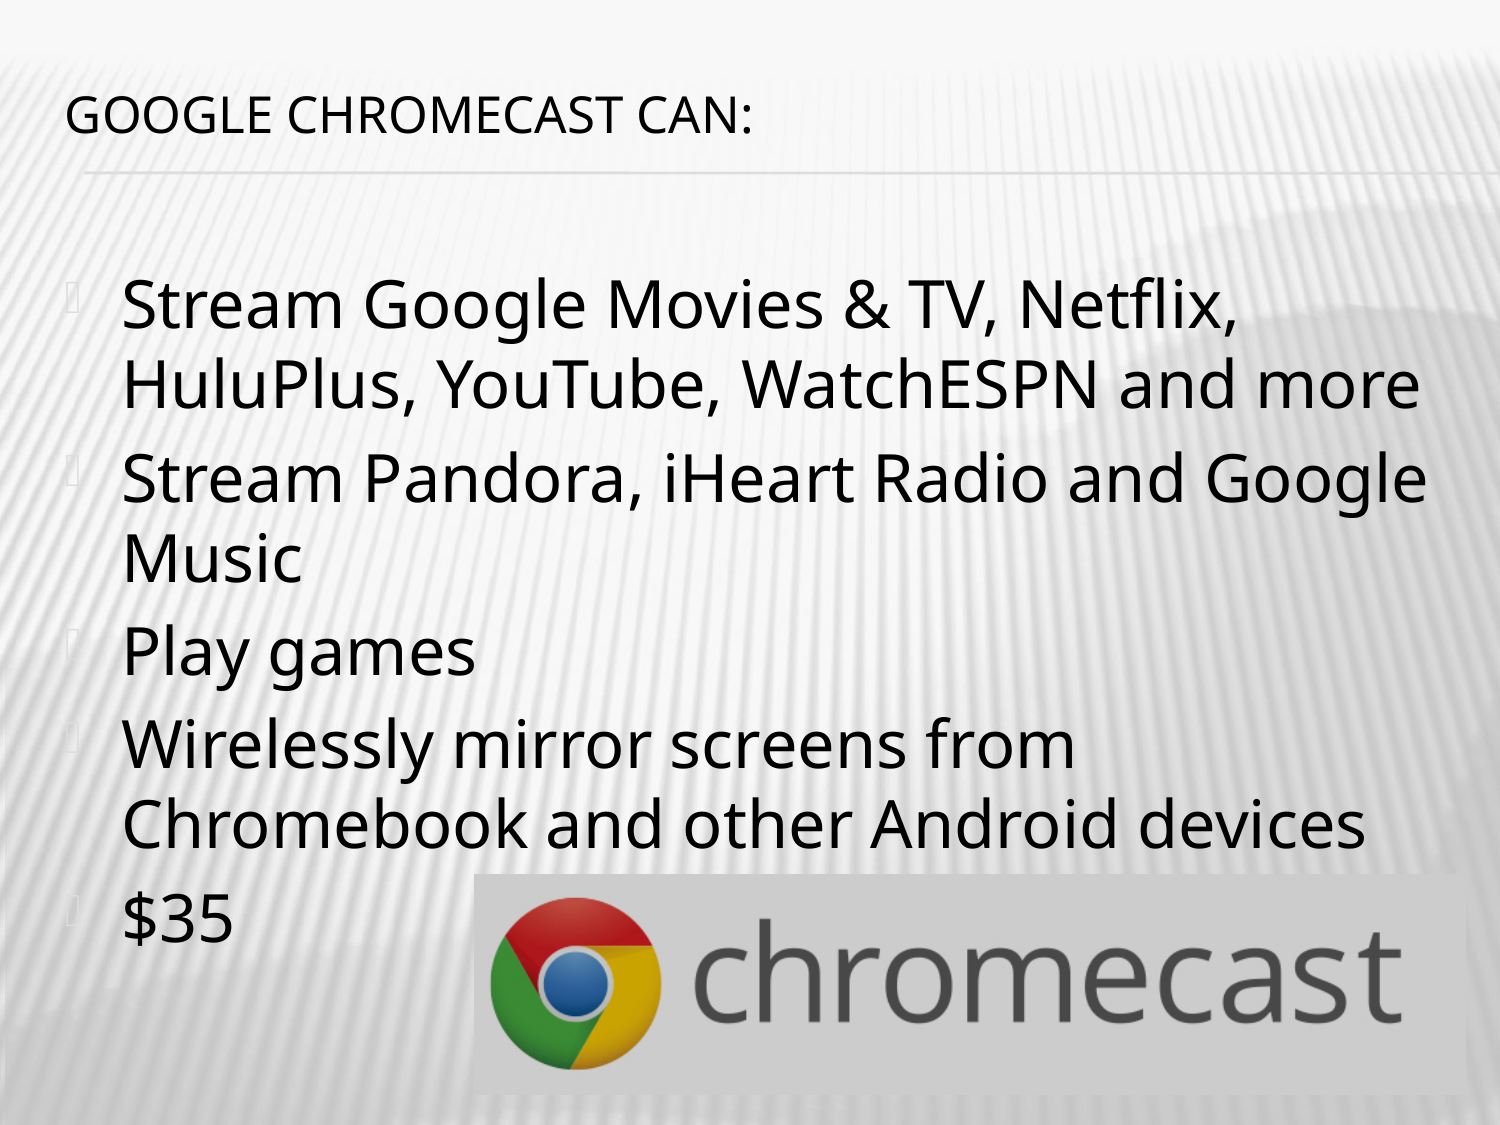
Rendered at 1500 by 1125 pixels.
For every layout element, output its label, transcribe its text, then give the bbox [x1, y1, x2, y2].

picture [474, 874, 1467, 1095]
list Stream Google Movies & TV, Netflix, HuluPlus, YouTube, WatchESPN and more Stream Pandora, iHeart Radio and Google Music Play games Wirelessly mirror screens from Chromebook and other Android devices $35 [50, 254, 1475, 998]
title Google Chromecast can: [50, 75, 1475, 213]
